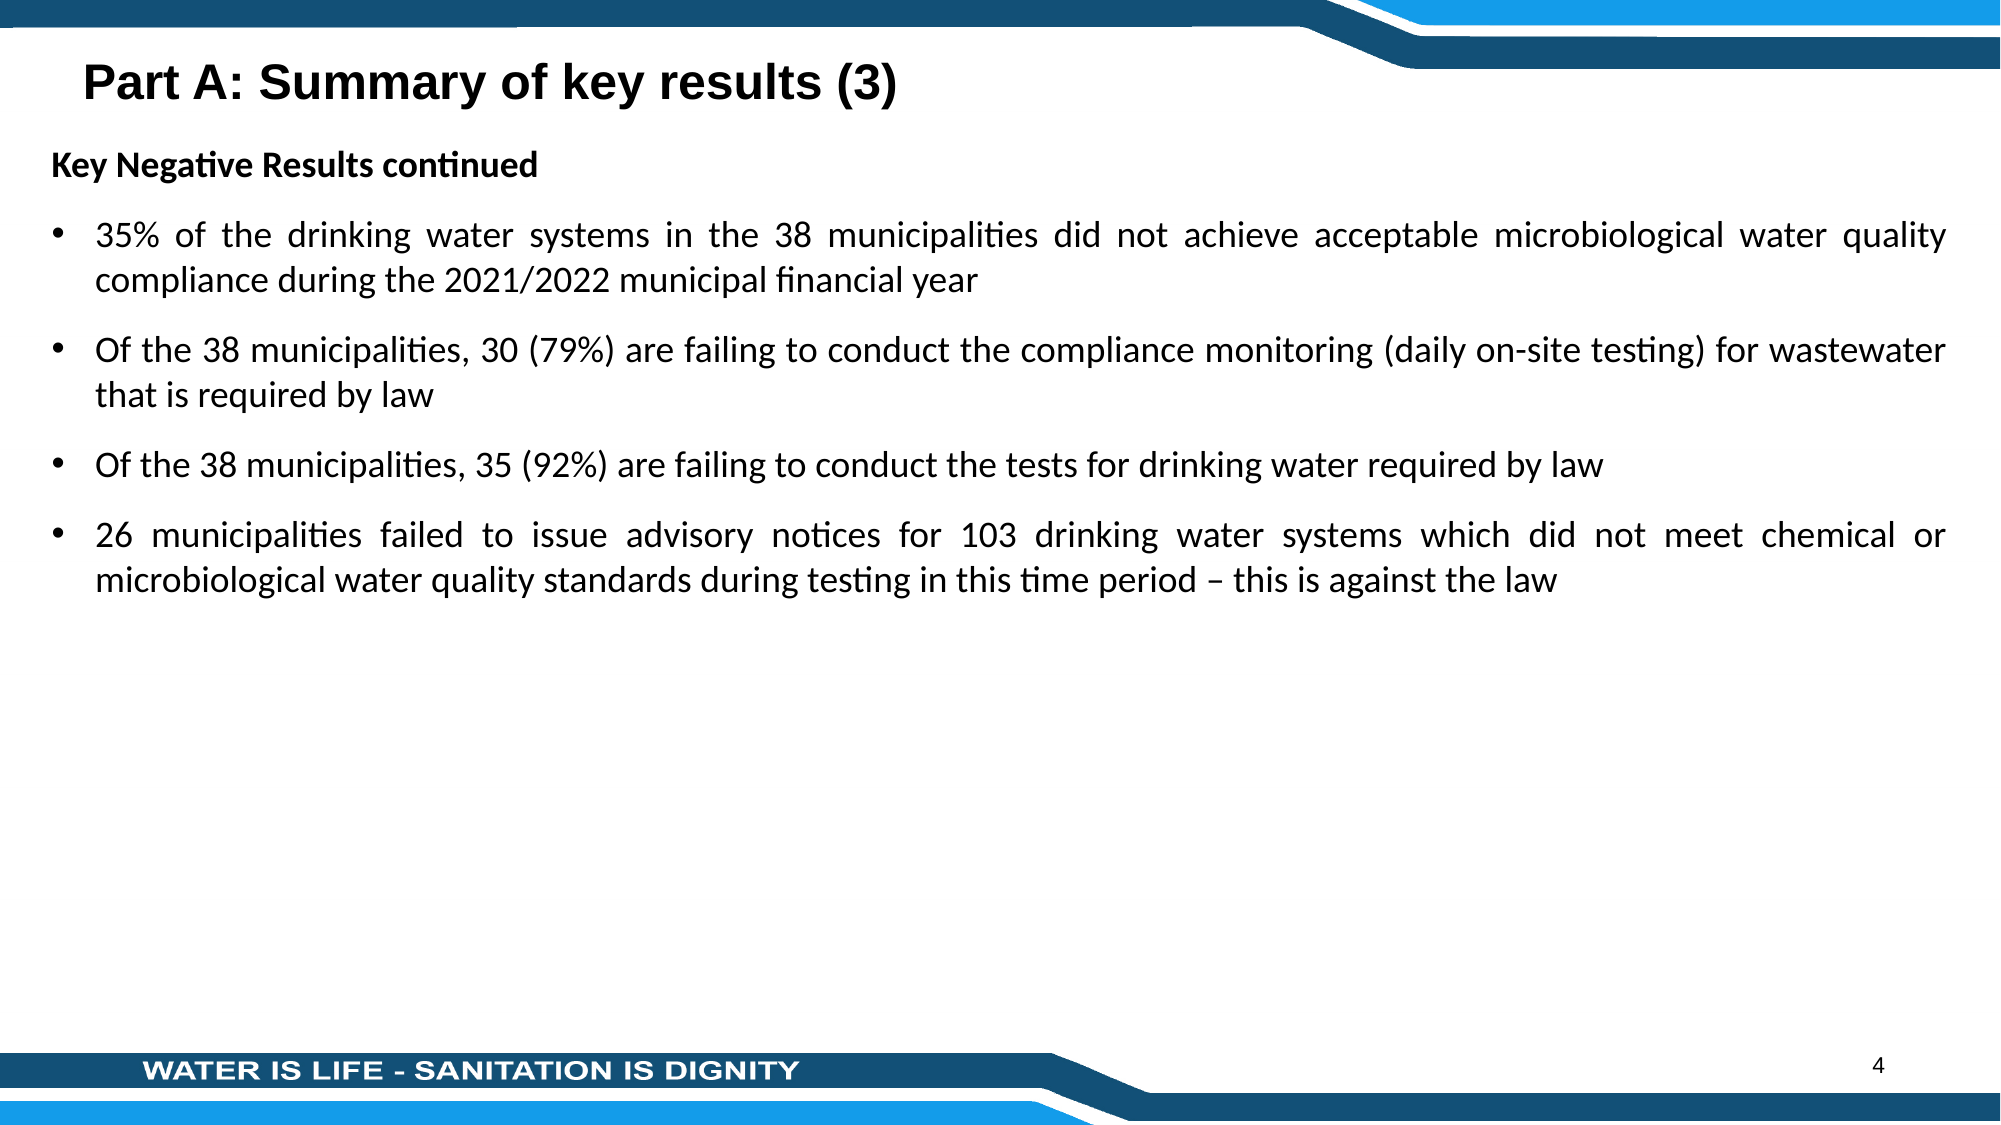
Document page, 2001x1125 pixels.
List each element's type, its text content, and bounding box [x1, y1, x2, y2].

picture [0, 0, 2001, 1125]
text_box Part A: Summary of key results (3) [54, 41, 1543, 144]
text_box Key Negative Results continued 35% of the drinking water systems in the 38 municipalities did not achieve acceptable microbiological water quality compliance during the 2021/2022 municipal financial year Of the 38 municipalities, 30 (79%) are failing to conduct the compliance monitoring (daily on-site testing) for wastewater that is required by law Of the 38 municipalities, 35 (92%) are failing to conduct the tests for drinking water required by law 26 municipalities failed to issue advisory notices for 103 drinking water systems which did not meet chemical or microbiological water quality standards during testing in this time period – this is against the law [36, 133, 1963, 1098]
slide_number 4 [1433, 1098, 1900, 1103]
